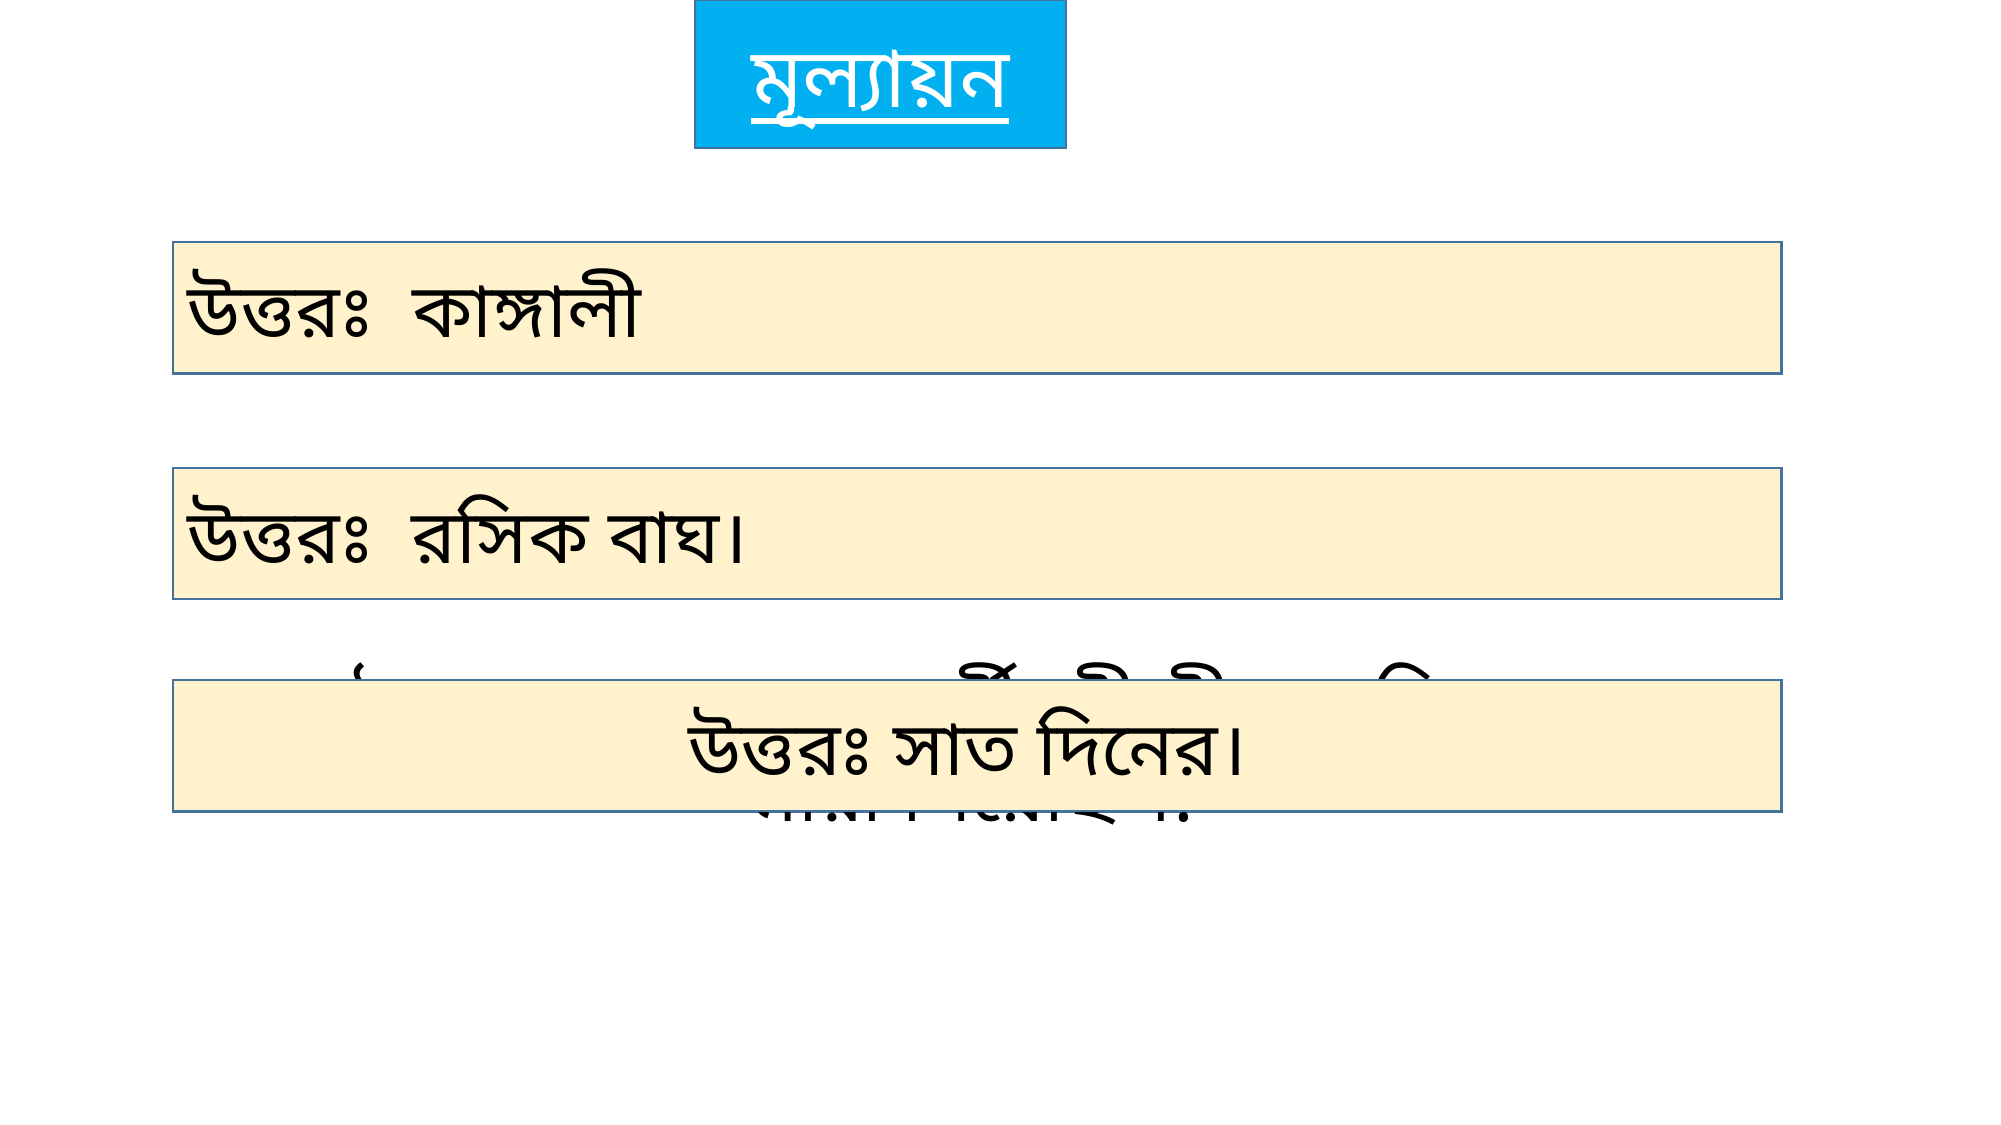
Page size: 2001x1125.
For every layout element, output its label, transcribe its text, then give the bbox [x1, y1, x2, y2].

text_box মূল্যায়ন [694, 0, 1067, 149]
text_box উত্তরঃ সাত দিনের। [172, 679, 1783, 812]
text_box উত্তরঃ কাঙ্গালী [172, 241, 1783, 374]
text_box উত্তরঃ রসিক বাঘ। [172, 467, 1783, 600]
